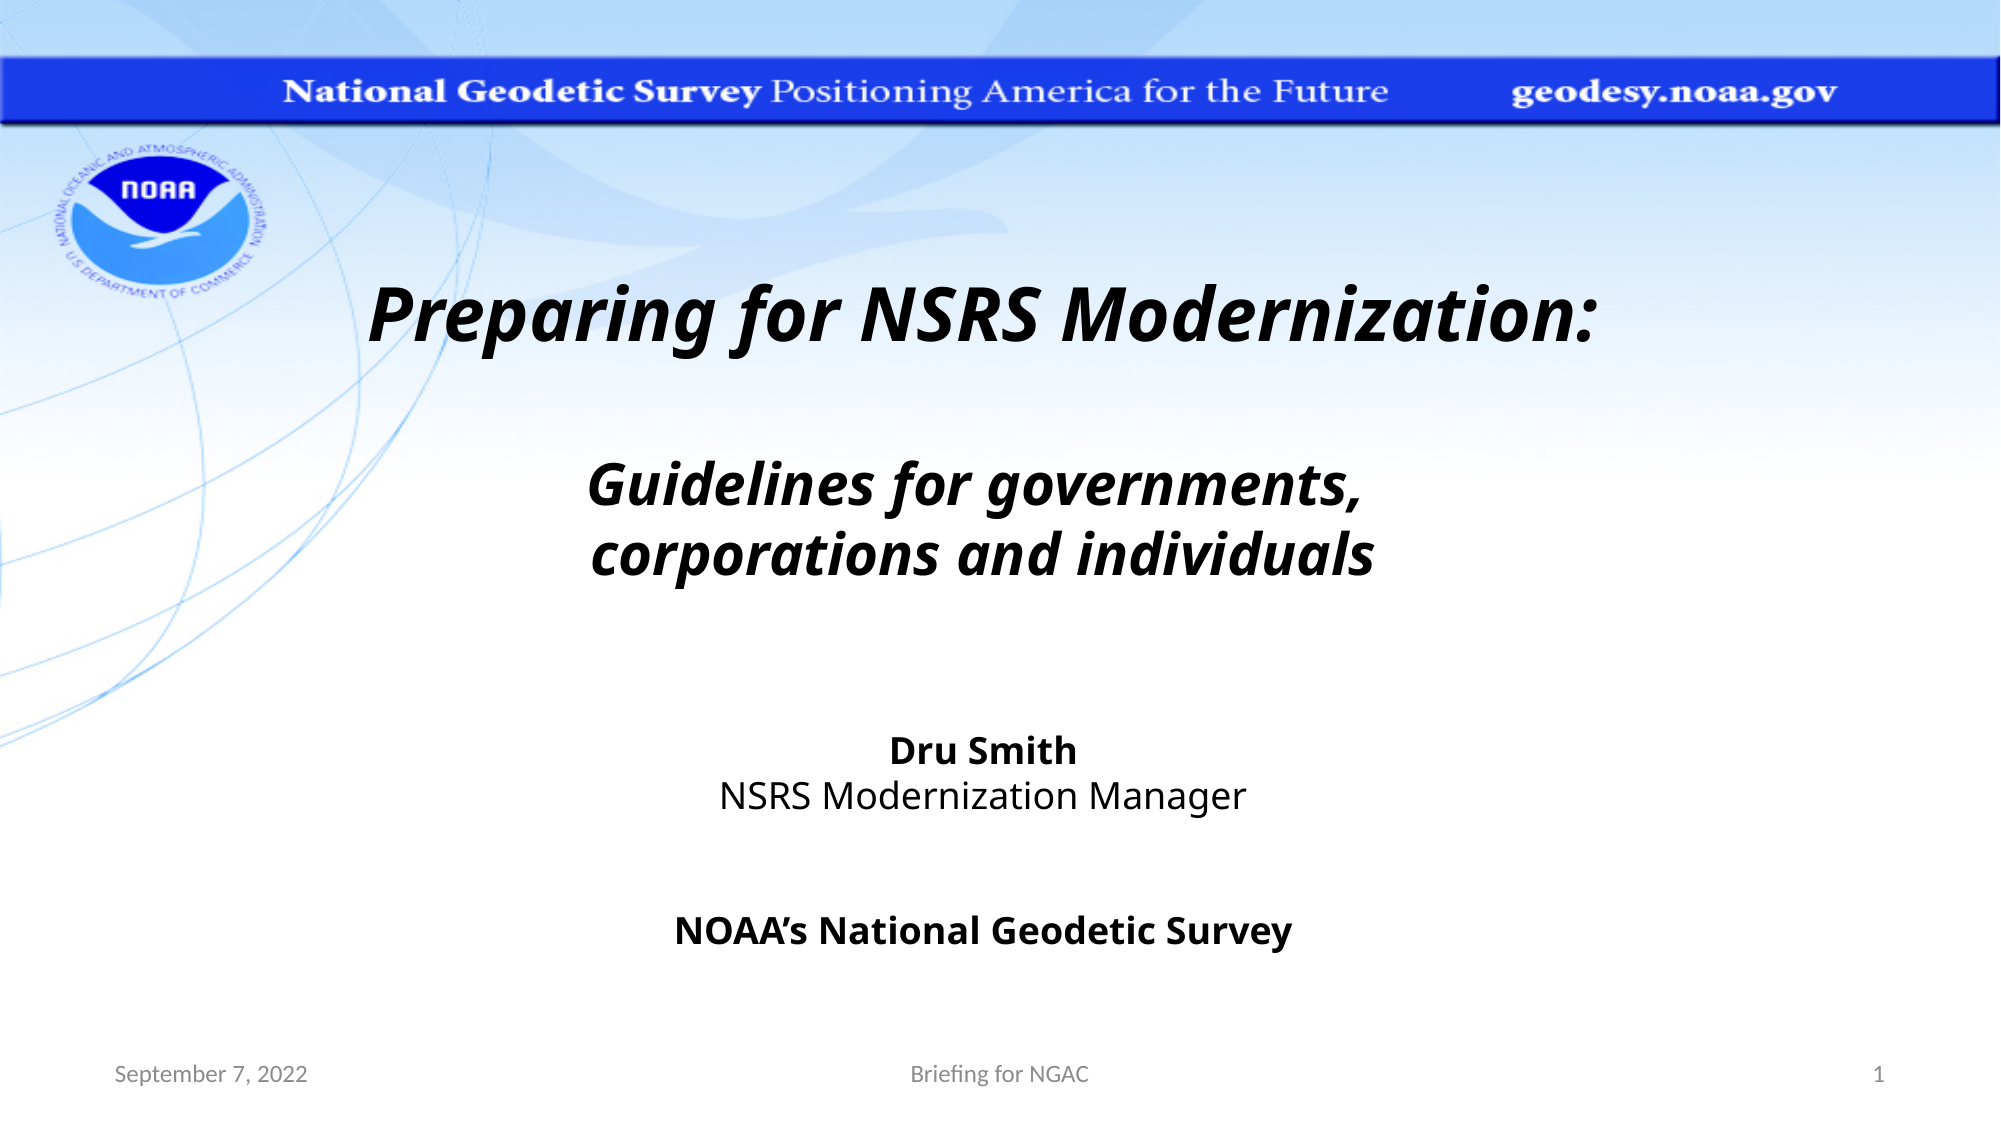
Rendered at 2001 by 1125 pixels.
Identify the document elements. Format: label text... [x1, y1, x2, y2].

text_box Preparing for NSRS Modernization: Guidelines for governments, corporations and individuals Dru Smith NSRS Modernization Manager NOAA’s National Geodetic Survey [0, 333, 1967, 930]
slide_number 1 [1433, 1042, 1900, 1103]
footer Briefing for NGAC [683, 1042, 1317, 1103]
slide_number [99, 1042, 567, 1103]
picture [0, 0, 2001, 1125]
